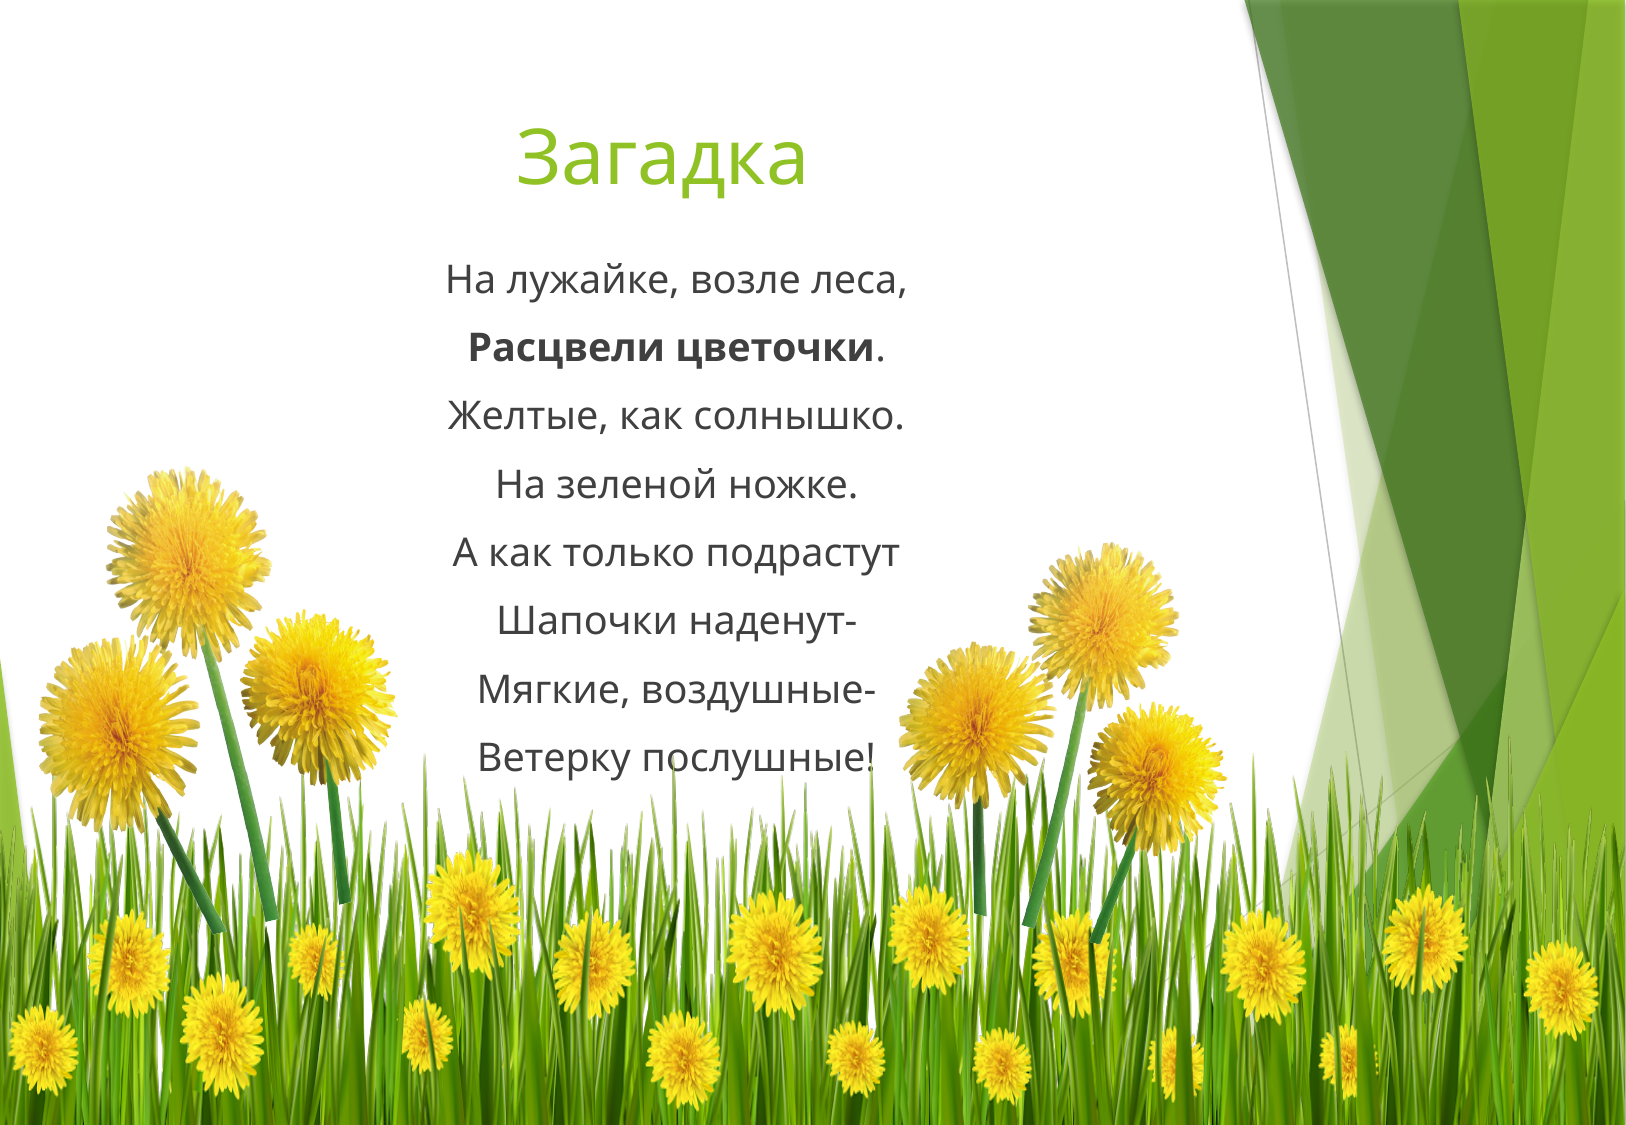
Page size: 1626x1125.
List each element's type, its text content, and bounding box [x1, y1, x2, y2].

list На лужайке, возле леса, Расцвели цветочки. Желтые, как солнышко. На зеленой ножке. А как только подрастут Шапочки наденут- Мягкие, воздушные- Ветерку послушные! [127, 246, 1226, 665]
title Загадка [90, 99, 1237, 317]
picture [0, 414, 1625, 1125]
